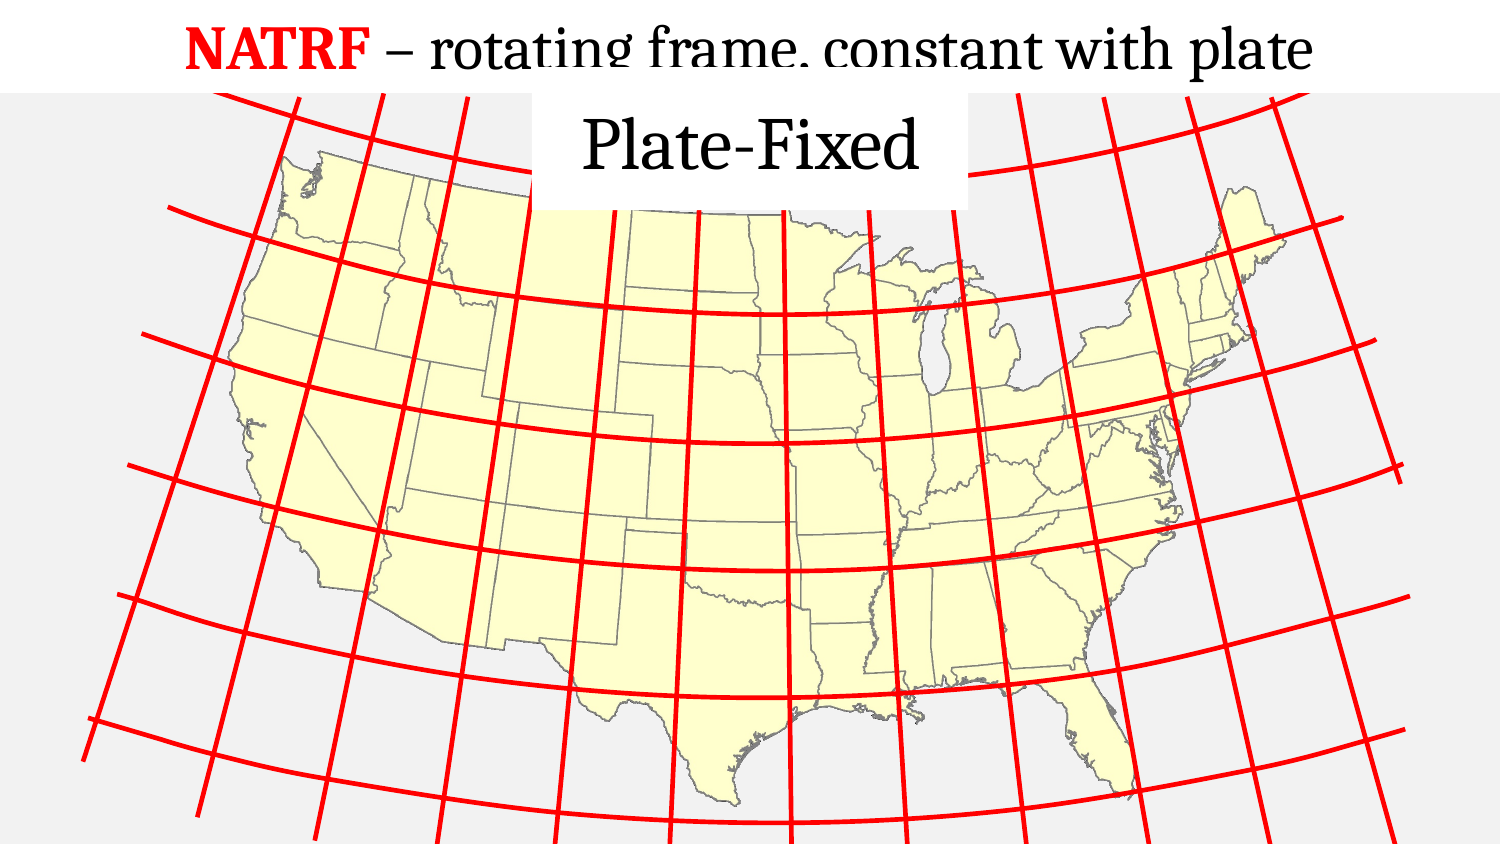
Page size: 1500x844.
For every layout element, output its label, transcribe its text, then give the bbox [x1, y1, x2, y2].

text_box NATRF – rotating frame, constant with plate [0, 0, 1500, 93]
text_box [82, 73, 1411, 844]
